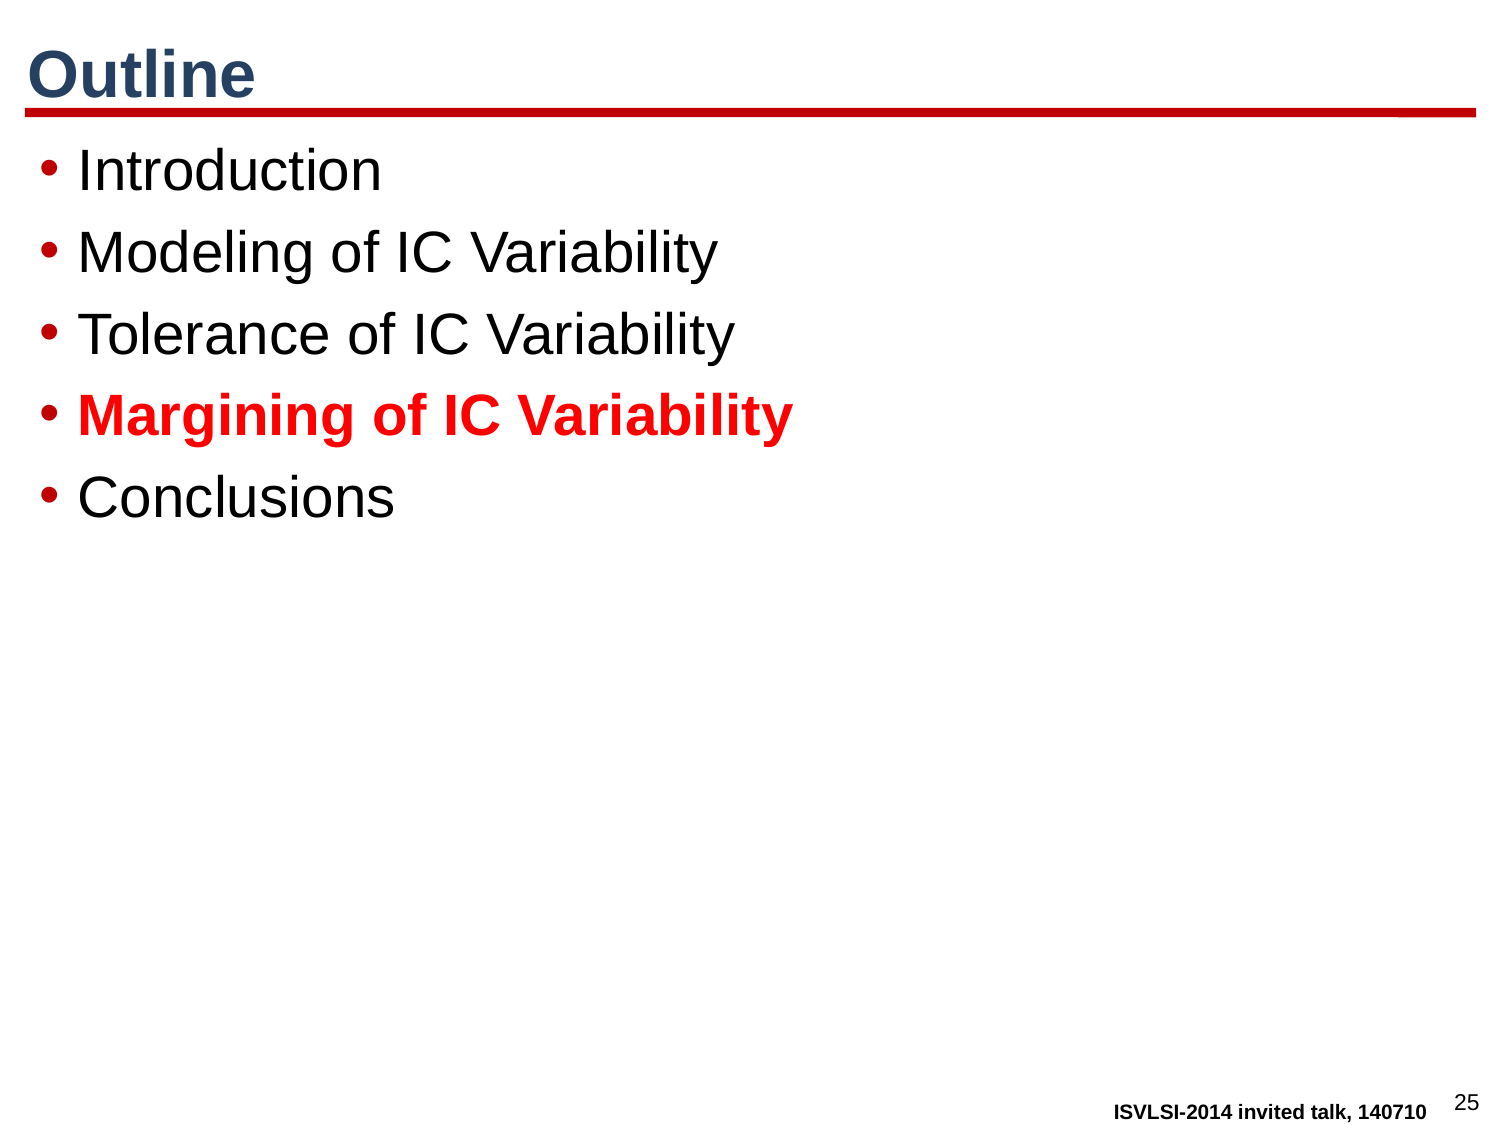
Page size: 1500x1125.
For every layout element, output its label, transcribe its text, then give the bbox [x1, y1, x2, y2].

list Introduction Modeling of IC Variability Tolerance of IC Variability Margining of IC Variability Conclusions [24, 125, 1475, 1063]
title Outline [12, 24, 1500, 118]
